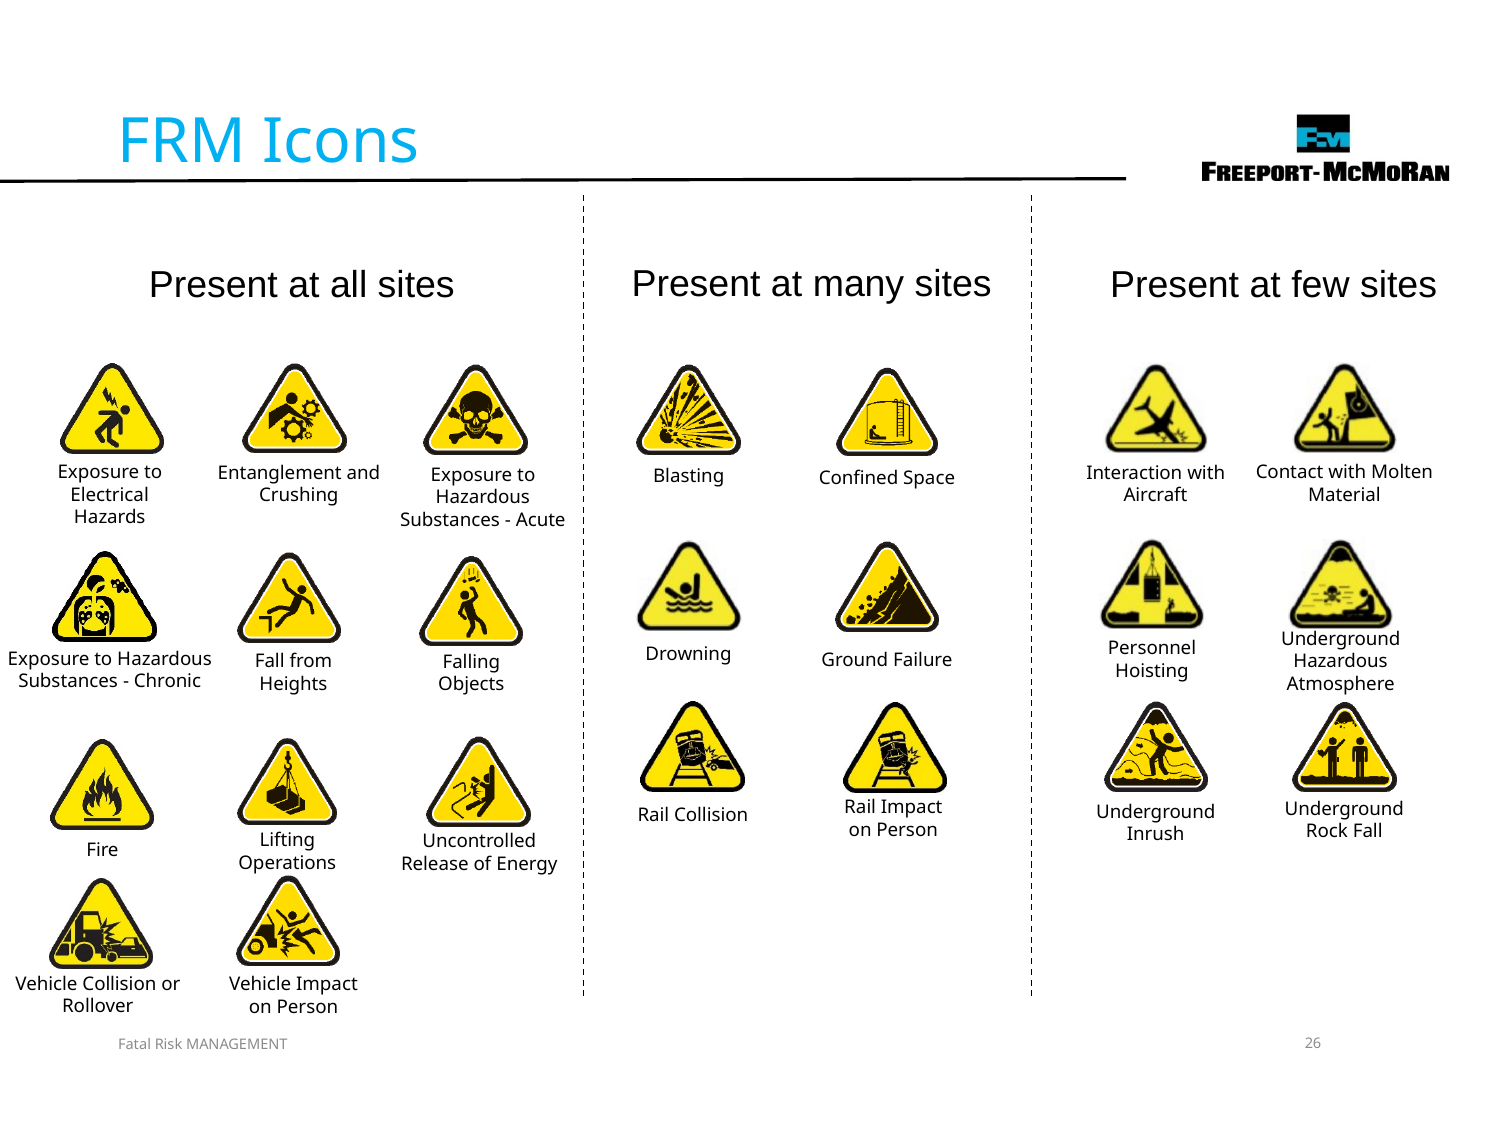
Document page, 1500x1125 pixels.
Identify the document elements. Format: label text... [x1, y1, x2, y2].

text_box Underground Hazardous Atmosphere [1244, 618, 1437, 702]
text_box Present at few sites [1067, 252, 1480, 313]
picture [237, 734, 337, 825]
text_box Personnel Hoisting [1079, 628, 1225, 689]
slide_number 26 [1126, 1014, 1500, 1075]
picture [426, 736, 531, 827]
picture [635, 540, 742, 631]
text_box Drowning [630, 633, 747, 672]
text_box Interaction with Aircraft [1071, 453, 1236, 513]
picture [1099, 538, 1205, 629]
text_box Present at all sites [46, 252, 558, 312]
picture [636, 364, 741, 455]
picture [235, 875, 340, 966]
text_box Fire [37, 830, 168, 868]
picture [1292, 362, 1397, 453]
picture [1104, 701, 1208, 792]
text_box Vehicle Impact on Person [200, 964, 387, 1025]
picture [50, 739, 154, 830]
picture [1288, 538, 1393, 629]
text_box Present at many sites [611, 251, 1013, 311]
picture [59, 363, 164, 454]
text_box Confined Space [804, 458, 970, 496]
picture [1103, 362, 1208, 453]
picture [52, 551, 157, 642]
footer Fatal Risk MANAGEMENT [103, 1014, 1004, 1074]
text_box Rail Impact on Person [816, 787, 970, 848]
picture [1292, 702, 1397, 793]
text_box Underground Rock Fall [1261, 788, 1427, 849]
text_box Underground Inrush [1068, 792, 1243, 852]
text_box Blasting [617, 456, 760, 494]
text_box Ground Failure [806, 639, 968, 678]
text_box Uncontrolled Release of Energy [379, 821, 580, 882]
text_box Falling Objects [408, 642, 534, 702]
picture [237, 552, 341, 643]
picture [423, 364, 528, 455]
picture [836, 365, 938, 456]
picture [835, 541, 939, 632]
picture [640, 701, 745, 792]
text_box Rail Collision [607, 795, 778, 833]
text_box Entanglement and Crushing [196, 453, 406, 513]
picture [1202, 113, 1450, 181]
text_box Vehicle Collision or Rollover [0, 963, 209, 1024]
text_box Fall from Heights [222, 641, 364, 702]
picture [48, 878, 153, 969]
picture [843, 702, 947, 793]
text_box Exposure to Electrical Hazards [23, 452, 196, 536]
text_box Lifting Operations [215, 820, 359, 881]
text_box Exposure to Hazardous Substances - Chronic [0, 639, 229, 699]
picture [419, 555, 523, 646]
list FRM Icons [103, 100, 1127, 207]
picture [242, 362, 347, 453]
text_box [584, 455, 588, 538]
text_box Exposure to Hazardous Substances - Acute [377, 455, 583, 538]
text_box Contact with Molten Material [1236, 452, 1453, 513]
